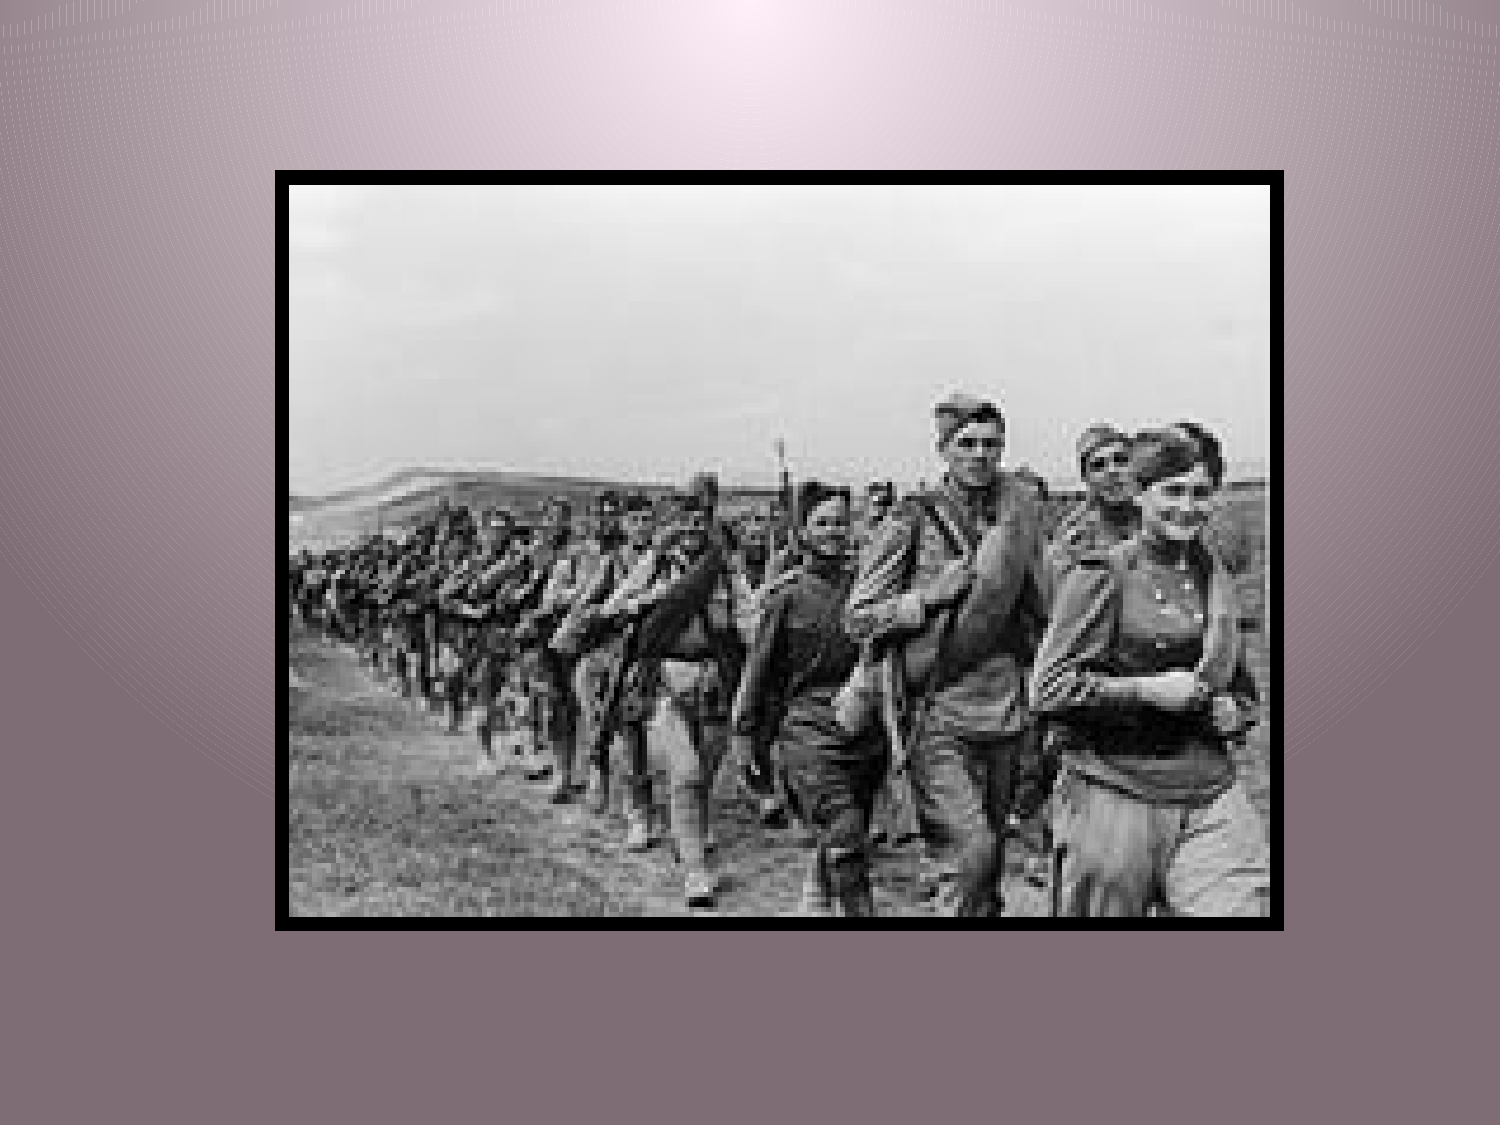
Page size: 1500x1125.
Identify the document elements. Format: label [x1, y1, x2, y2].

picture [288, 184, 1270, 918]
